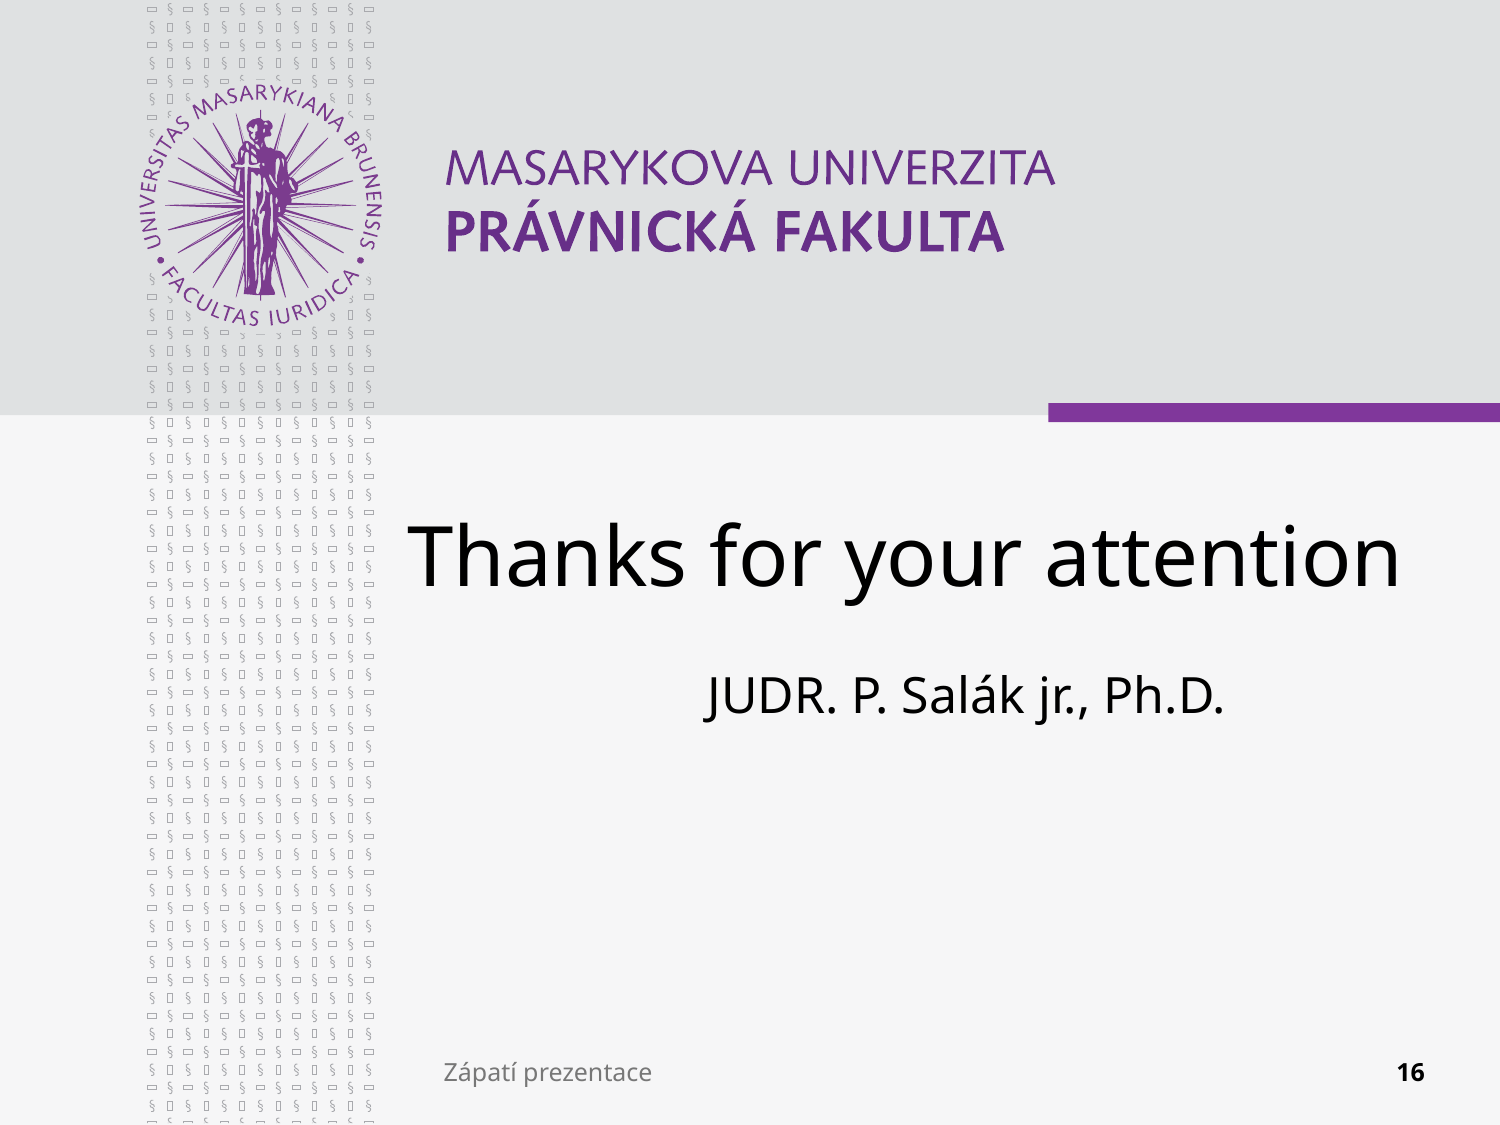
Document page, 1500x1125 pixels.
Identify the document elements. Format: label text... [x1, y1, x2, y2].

slide_number 16 [1316, 1056, 1425, 1103]
footer Zápatí prezentace [443, 1056, 1258, 1103]
title Thanks for your attention JUDR. P. Salák jr., Ph.D. [407, 503, 1447, 1024]
